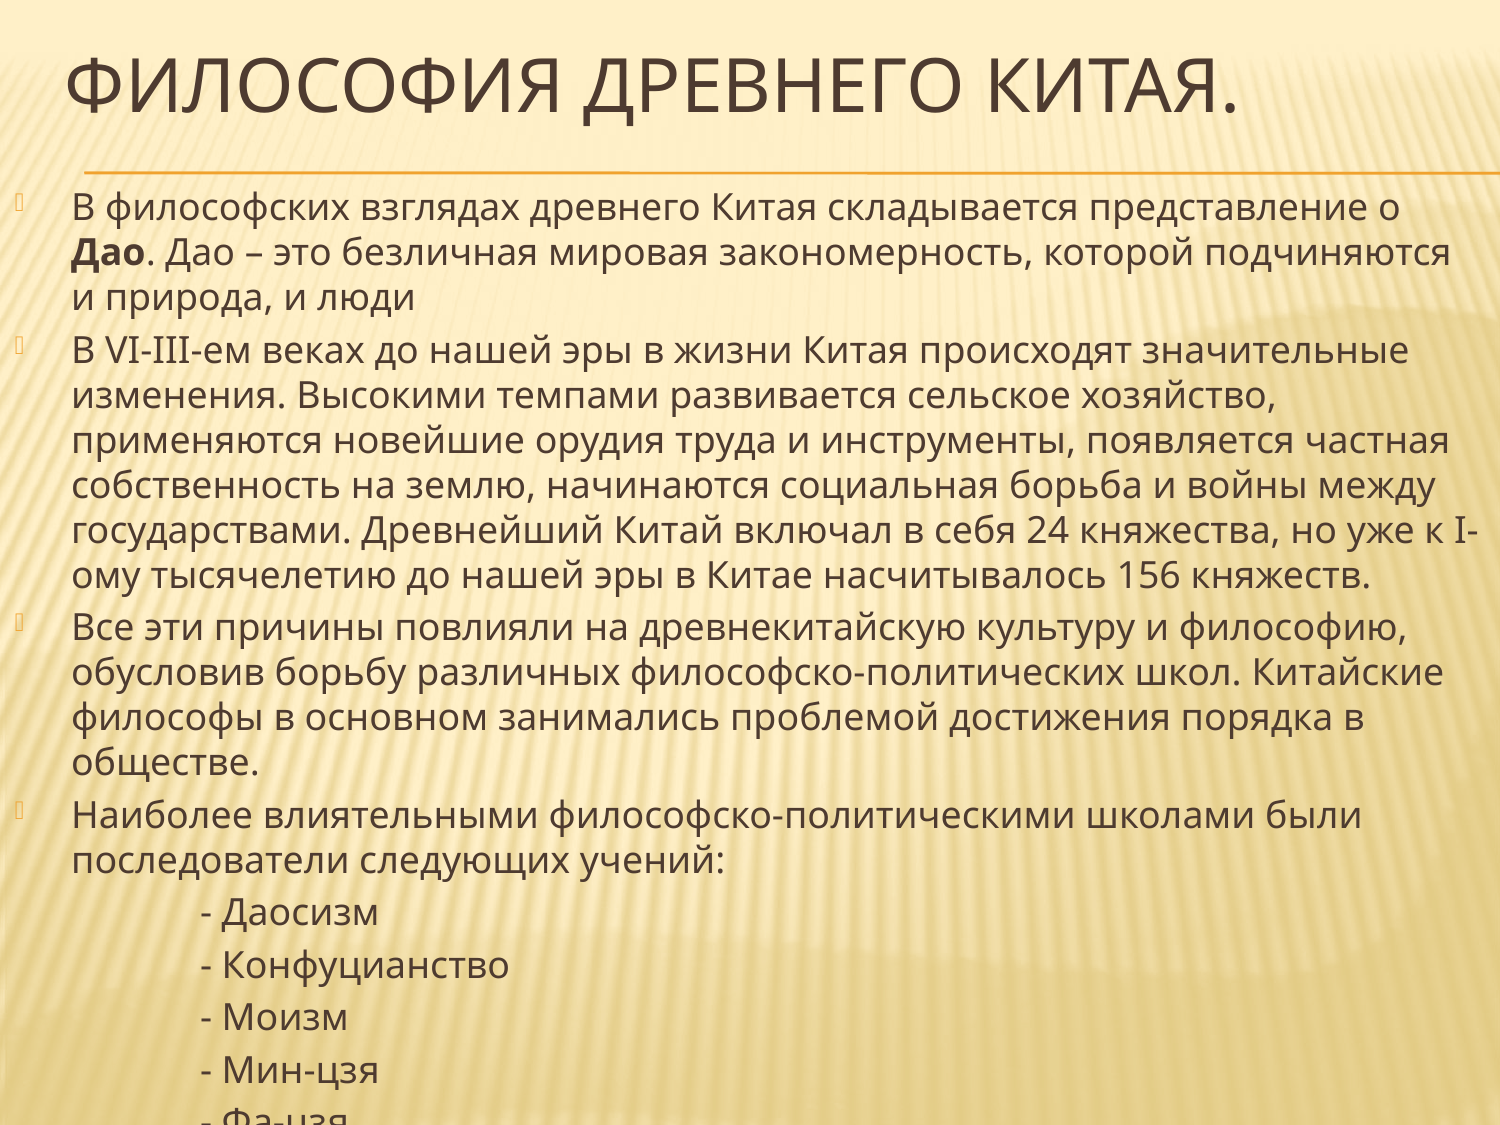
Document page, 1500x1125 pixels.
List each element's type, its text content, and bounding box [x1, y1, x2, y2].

title Философия Древнего Китая. [50, 0, 1475, 164]
list В философских взглядах древнего Китая складывается представление о Дао. Дао – это безличная мировая закономерность, которой подчиняются и природа, и люди В VI-III-ем веках до нашей эры в жизни Китая происходят значительные изменения. Высокими темпами развивается сельское хозяйство, применяются новейшие орудия труда и инструменты, появляется частная собственность на землю, начинаются социальная борьба и войны между государствами. Древнейший Китай включал в себя 24 княжества, но уже к I-ому тысячелетию до нашей эры в Китае насчитывалось 156 княжеств. Все эти причины повлияли на древнекитайскую культуру и философию, обусловив борьбу различных философско-политических школ. Китайские философы в основном занимались проблемой достижения порядка в обществе. Наиболее влиятельными философско-политическими школами были последователи следующих учений: - Даосизм - Конфуцианство - Моизм - Мин-цзя - Фа-цзя [0, 175, 1500, 1125]
